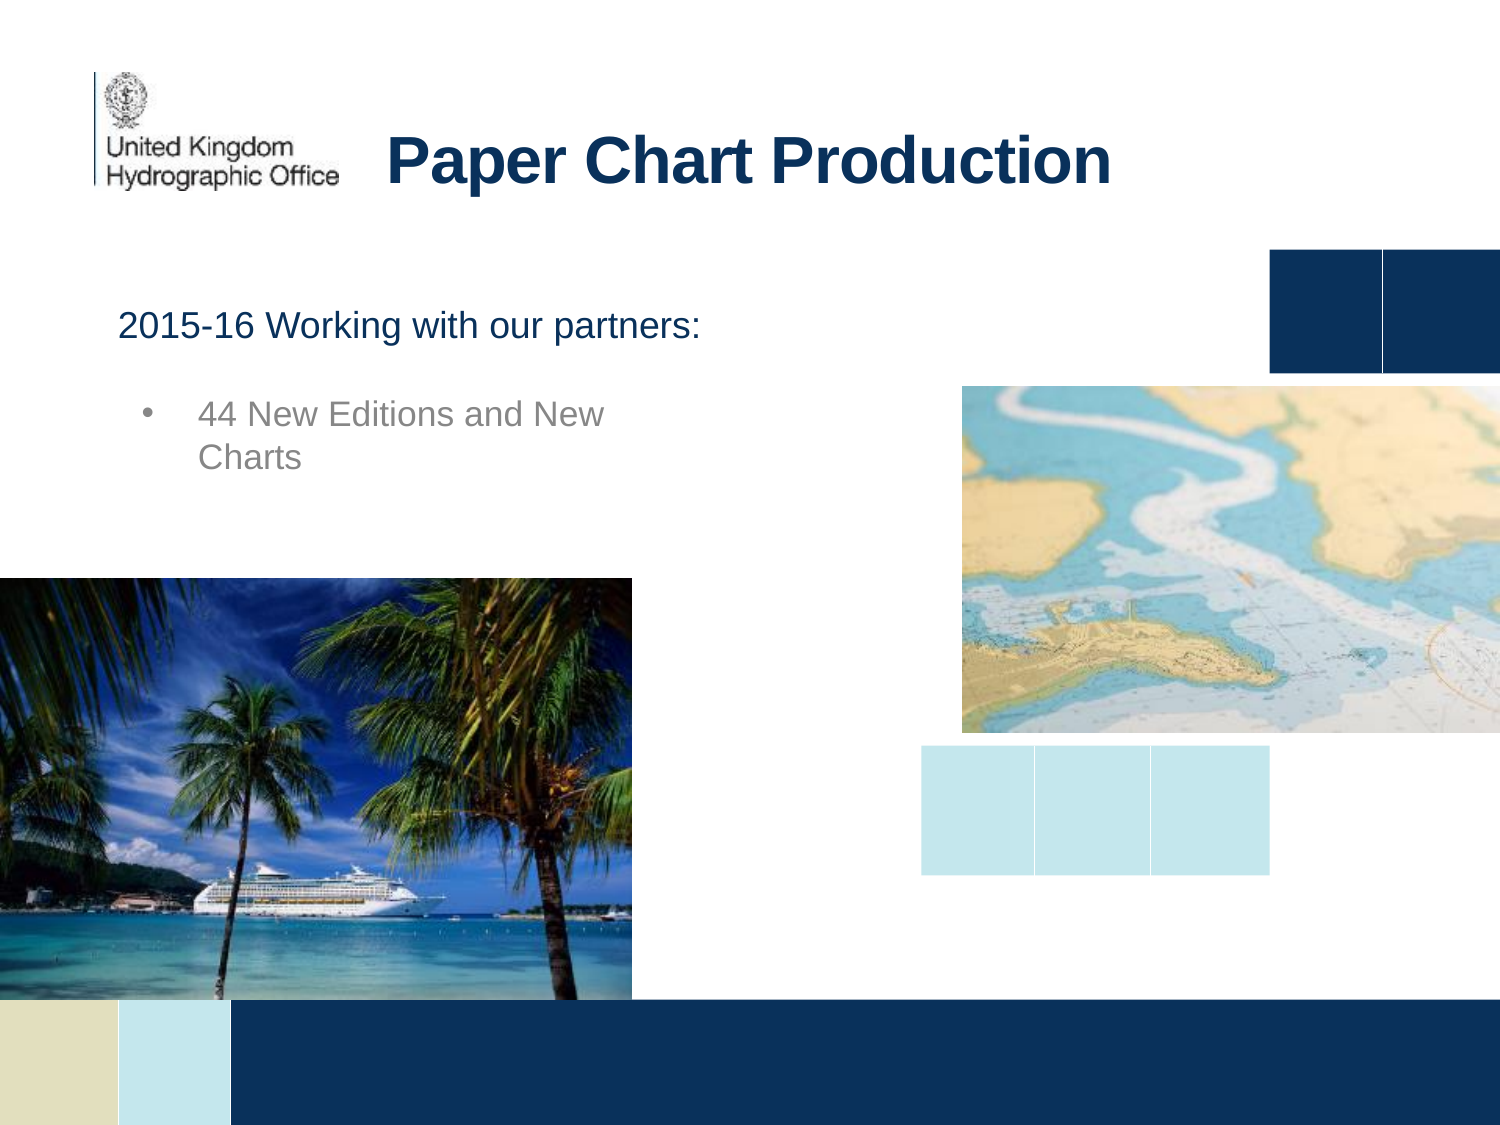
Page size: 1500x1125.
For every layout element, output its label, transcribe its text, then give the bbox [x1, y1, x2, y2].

list 2015-16 Working with our partners: 44 New Editions and New Charts [117, 301, 709, 1000]
picture [94, 72, 339, 191]
picture [962, 386, 1500, 733]
picture [0, 578, 632, 1000]
title Paper Chart Production [348, 59, 1152, 266]
